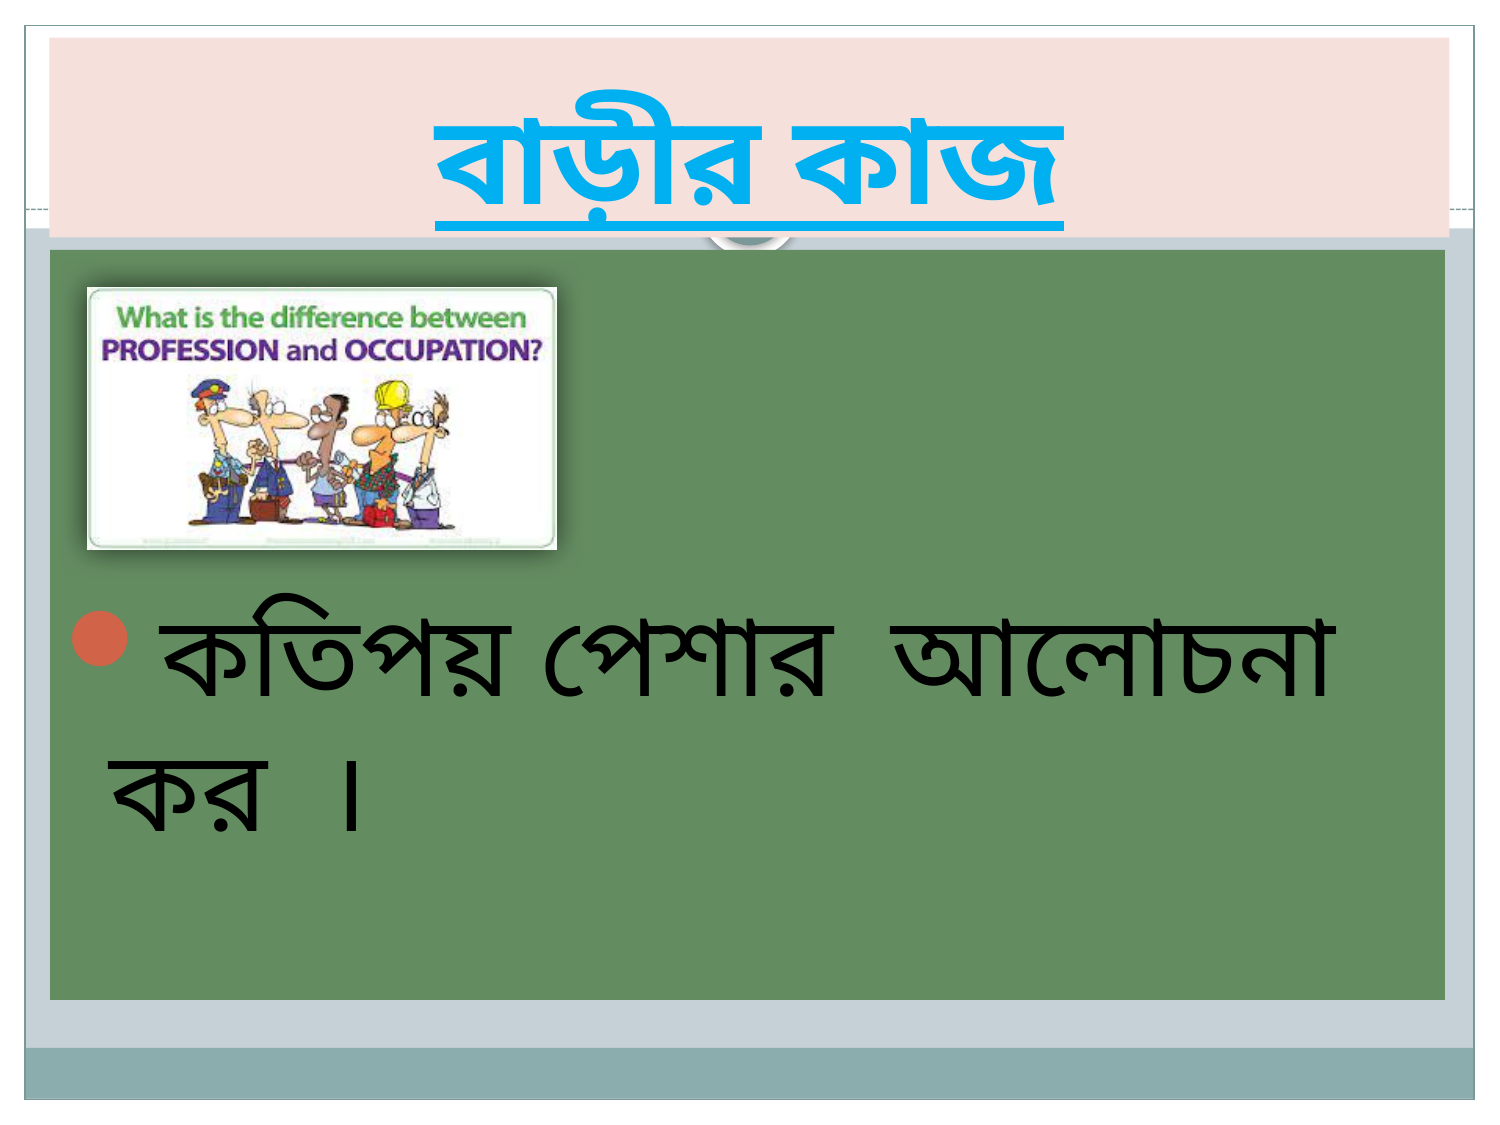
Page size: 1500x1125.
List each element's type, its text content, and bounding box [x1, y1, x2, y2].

picture [87, 287, 557, 551]
list কতিপয় পেশার আলোচনা কর । [50, 249, 1445, 1000]
title বাড়ীর কাজ [49, 37, 1450, 238]
